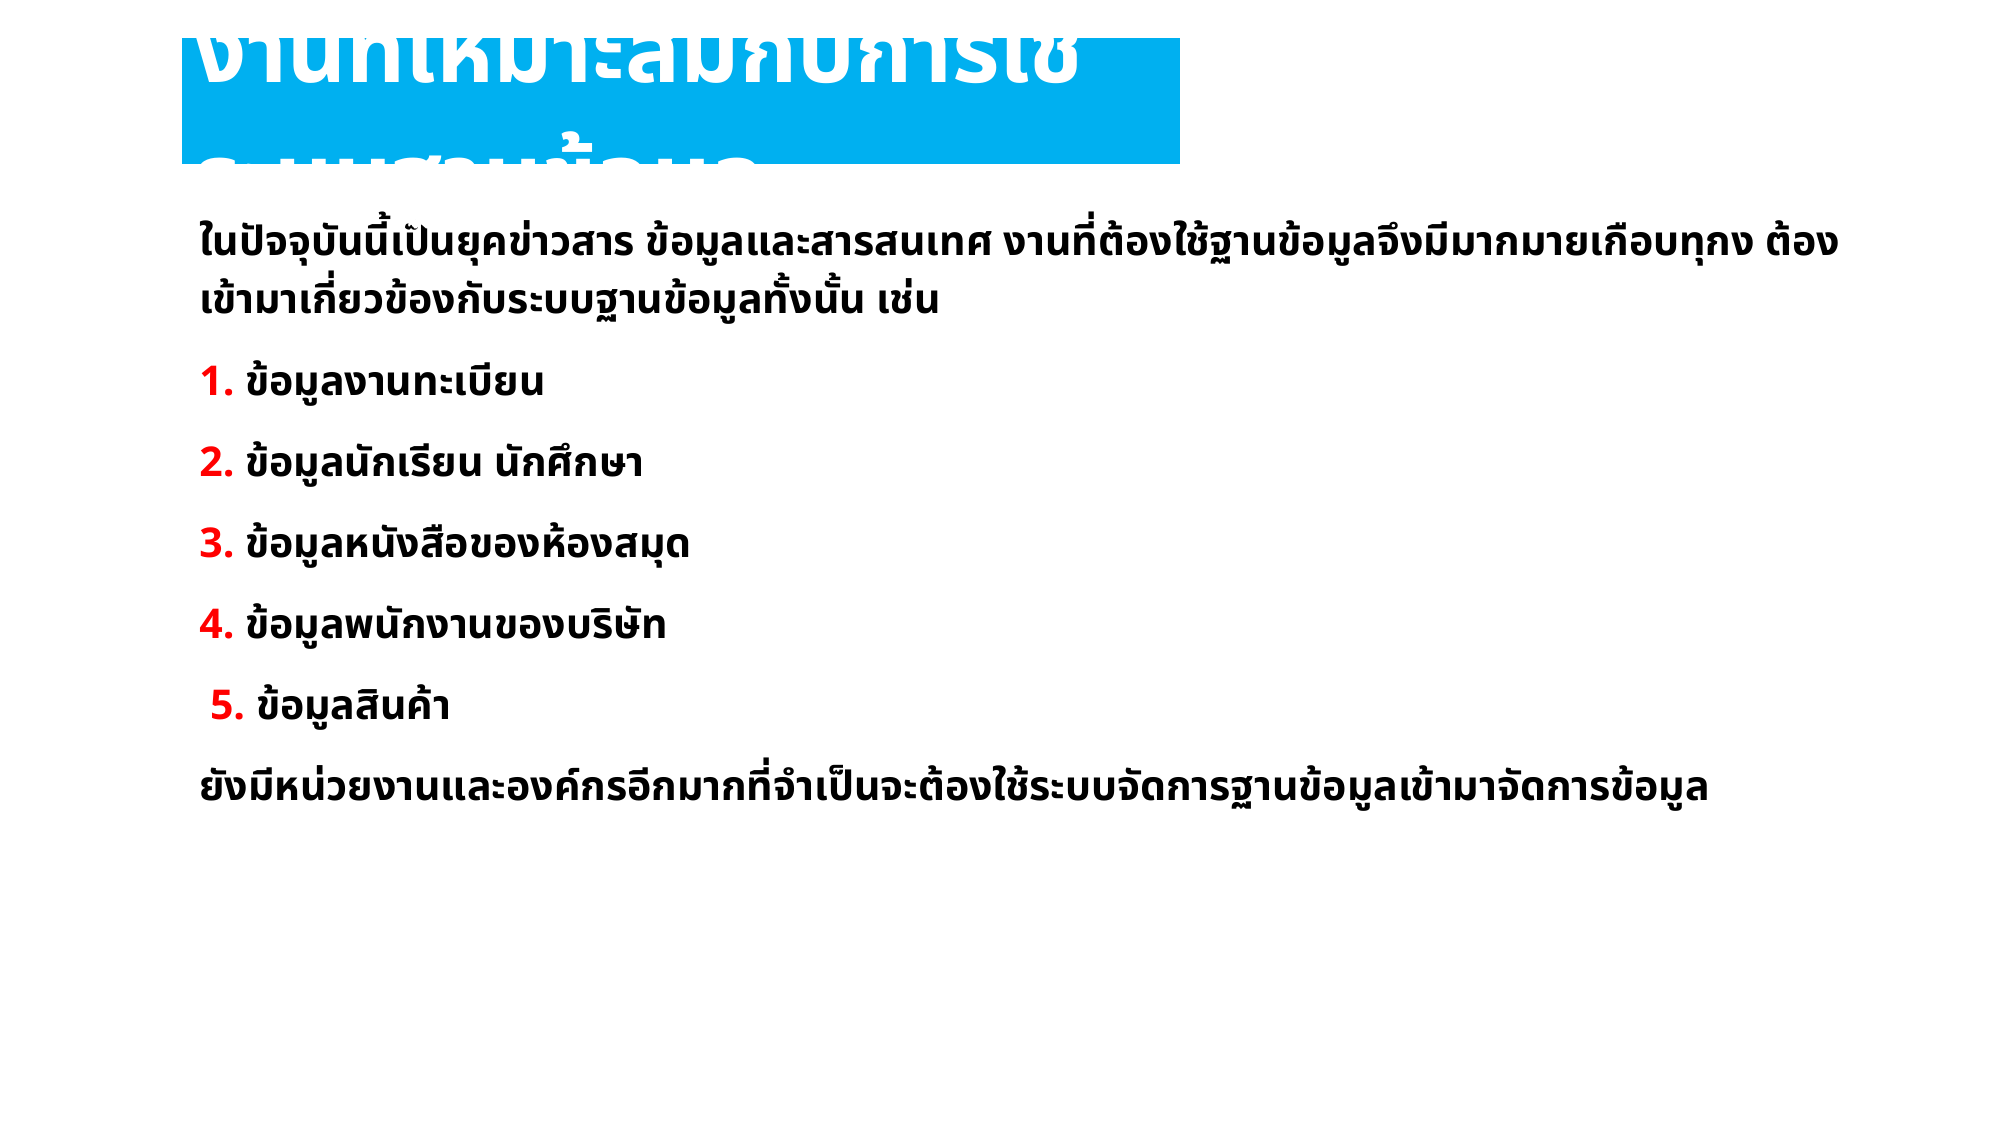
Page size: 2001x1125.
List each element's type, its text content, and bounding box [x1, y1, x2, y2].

text_box งานที่เหมาะสมกับการใช้ระบบฐานข้อมูล [178, 34, 1184, 168]
list ในปัจจุบันนี้เป็นยุคข่าวสาร ข้อมูลและสารสนเทศ งานที่ต้องใช้ฐานข้อมูลจึงมีมากมายเกือบทุกง ต้องเข้ามาเกี่ยวข้องกับระบบฐานข้อมูลทั้งนั้น เช่น 1. ข้อมูลงานทะเบียน 2. ข้อมูลนักเรียน นักศึกษา 3. ข้อมูลหนังสือของห้องสมุด 4. ข้อมูลพนักงานของบริษัท 5. ข้อมูลสินค้า ยังมีหน่วยงานและองค์กรอีกมากที่จําเป็นจะต้องใช้ระบบจัดการฐานข้อมูลเข้ามาจัดการข้อมูล [159, 196, 1905, 821]
